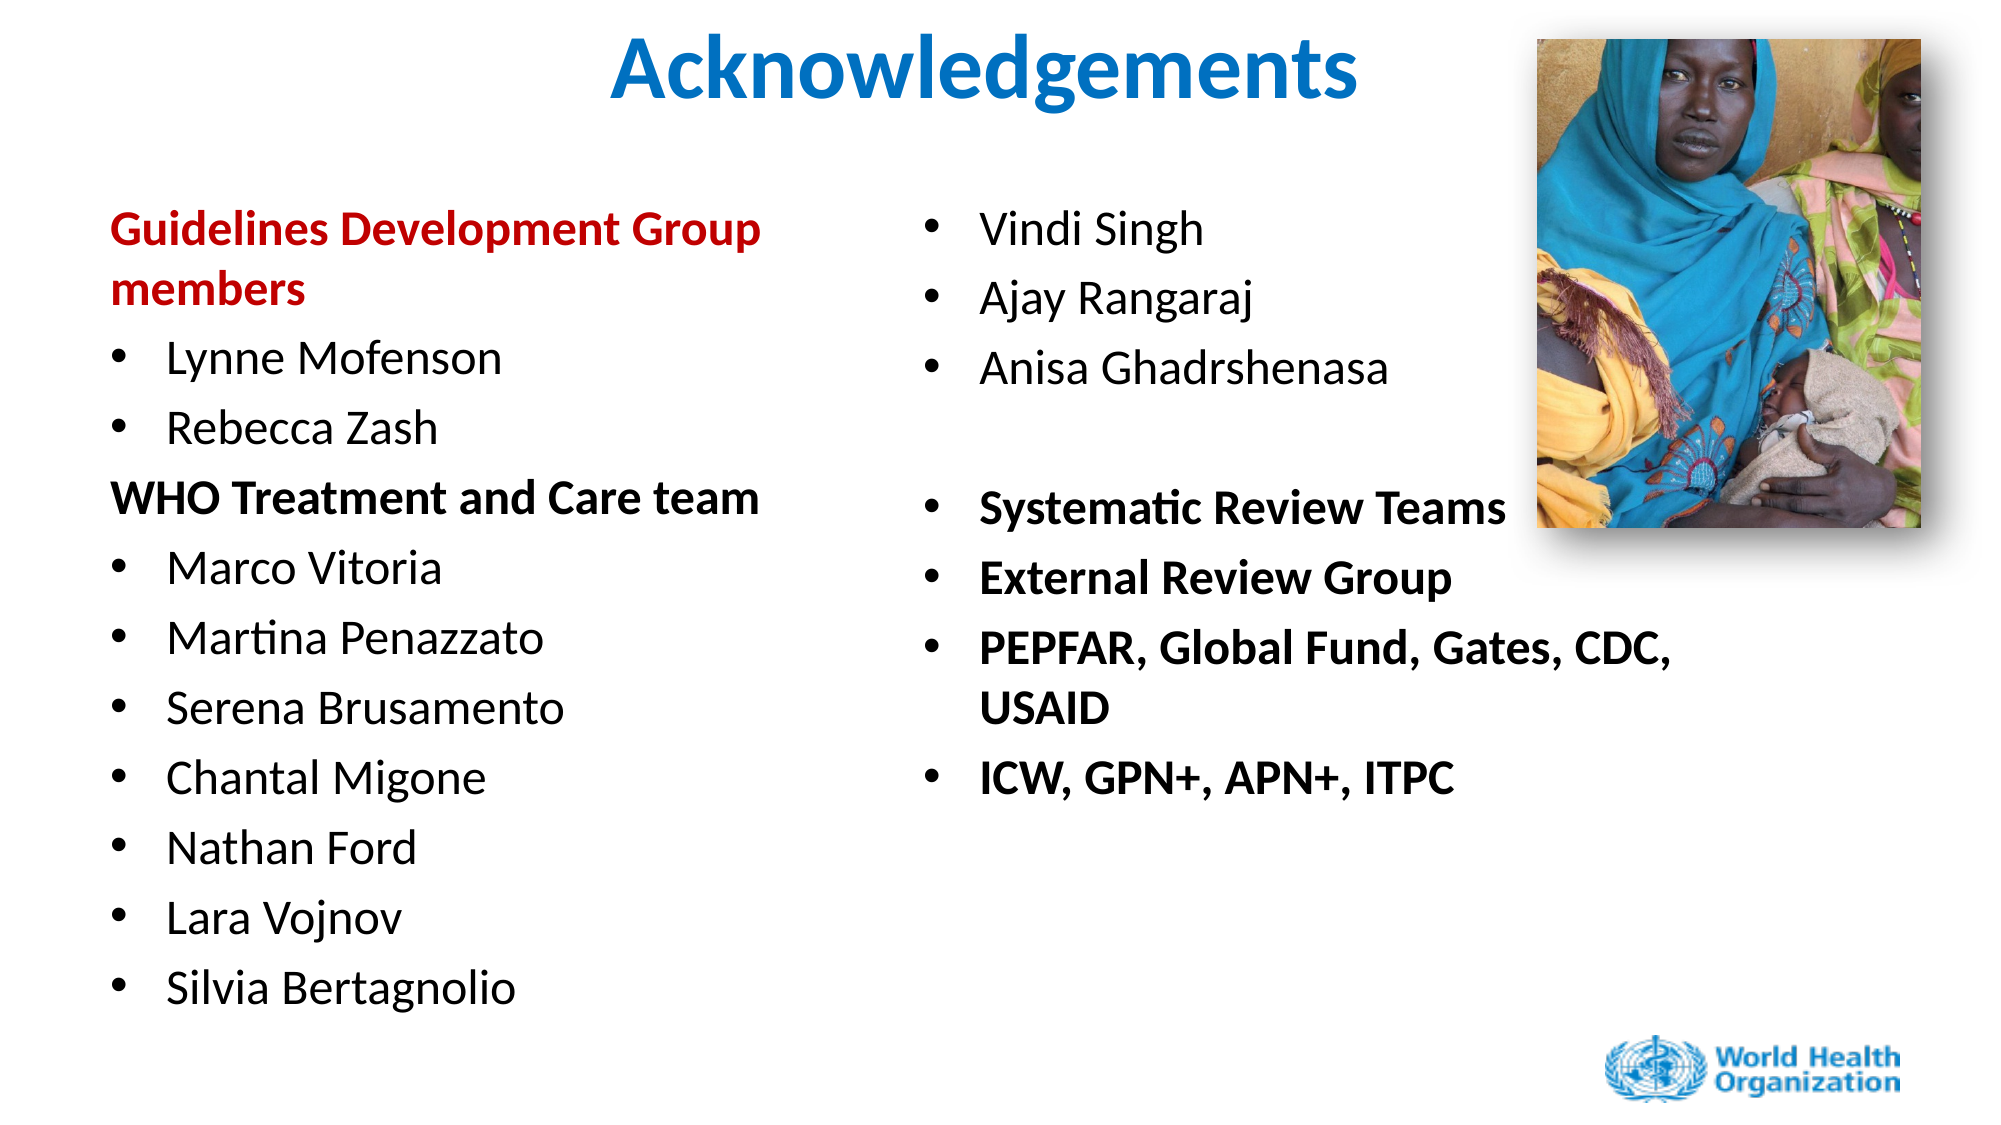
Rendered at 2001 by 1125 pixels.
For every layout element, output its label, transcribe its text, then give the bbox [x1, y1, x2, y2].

list Guidelines Development Group members Lynne Mofenson Rebecca Zash WHO Treatment and Care team Marco Vitoria Martina Penazzato Serena Brusamento Chantal Migone Nathan Ford Lara Vojnov Silvia Bertagnolio Vindi Singh Ajay Rangaraj Anisa Ghadrshenasa Systematic Review Teams External Review Group PEPFAR, Global Fund, Gates, CDC, USAID ICW, GPN+, APN+, ITPC [95, 187, 1751, 1045]
picture [1605, 1035, 1900, 1103]
title Acknowledgements [123, 0, 1849, 187]
picture [1537, 39, 1922, 529]
